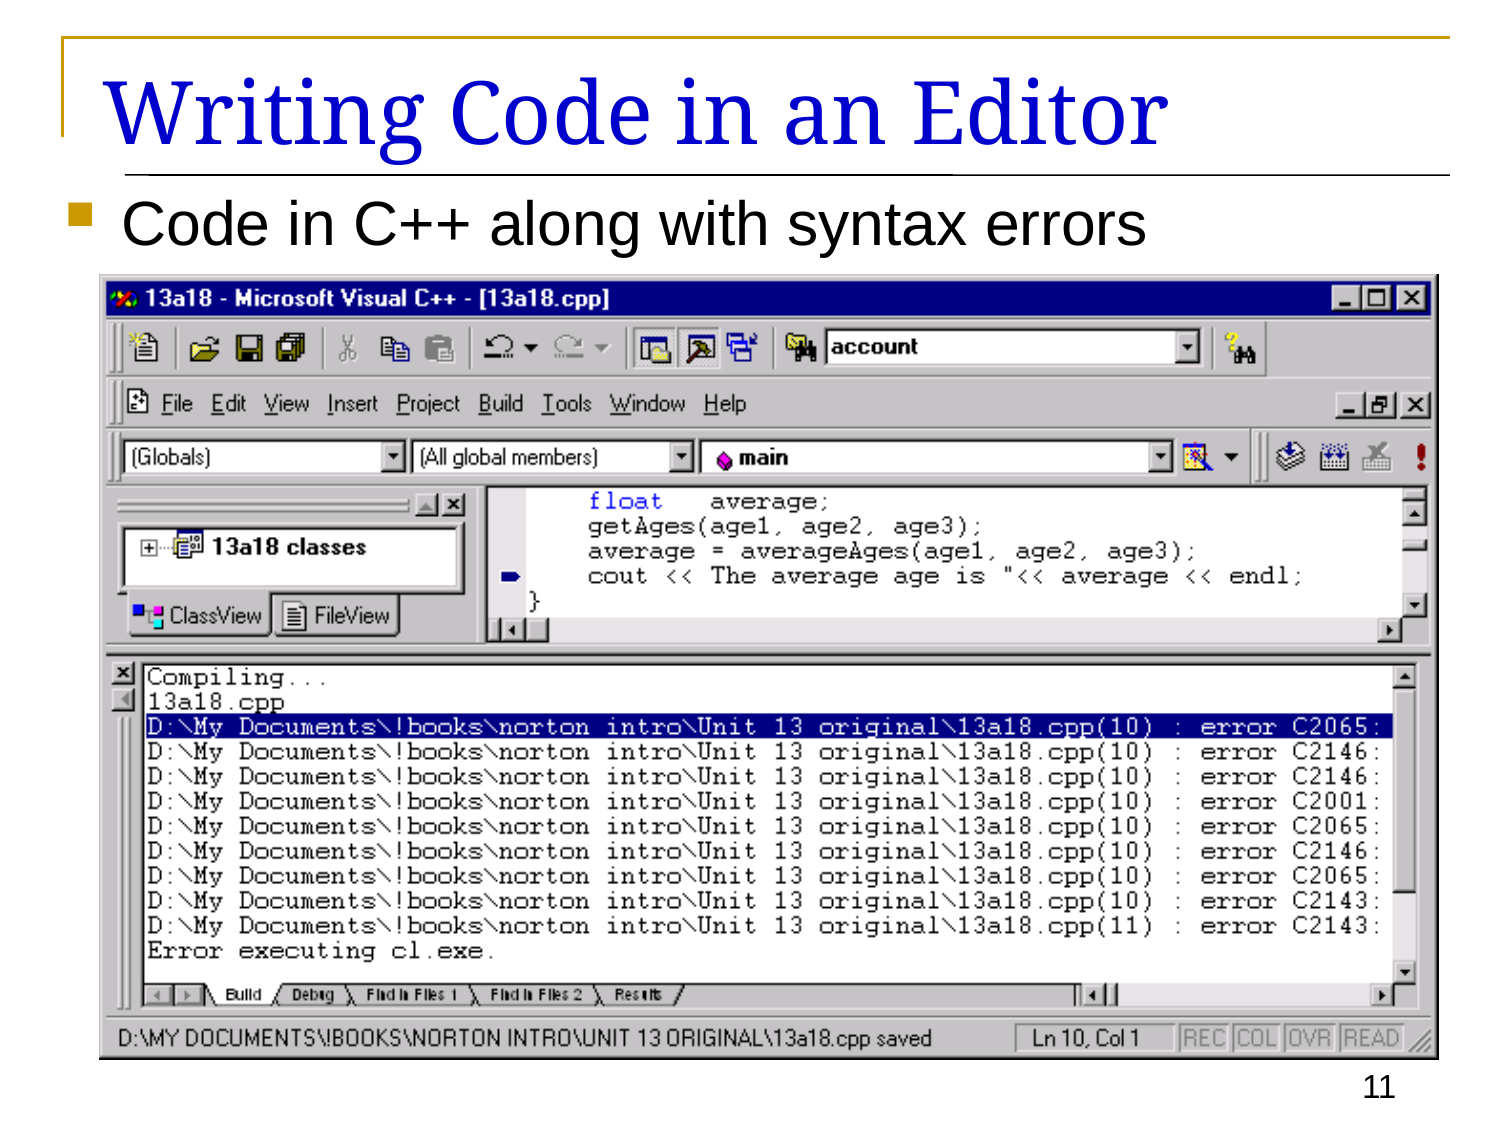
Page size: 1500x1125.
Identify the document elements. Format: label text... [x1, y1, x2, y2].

list Code in C++ along with syntax errors [49, 174, 1451, 326]
picture [99, 274, 1440, 1060]
title Writing Code in an Editor [87, 49, 1451, 163]
